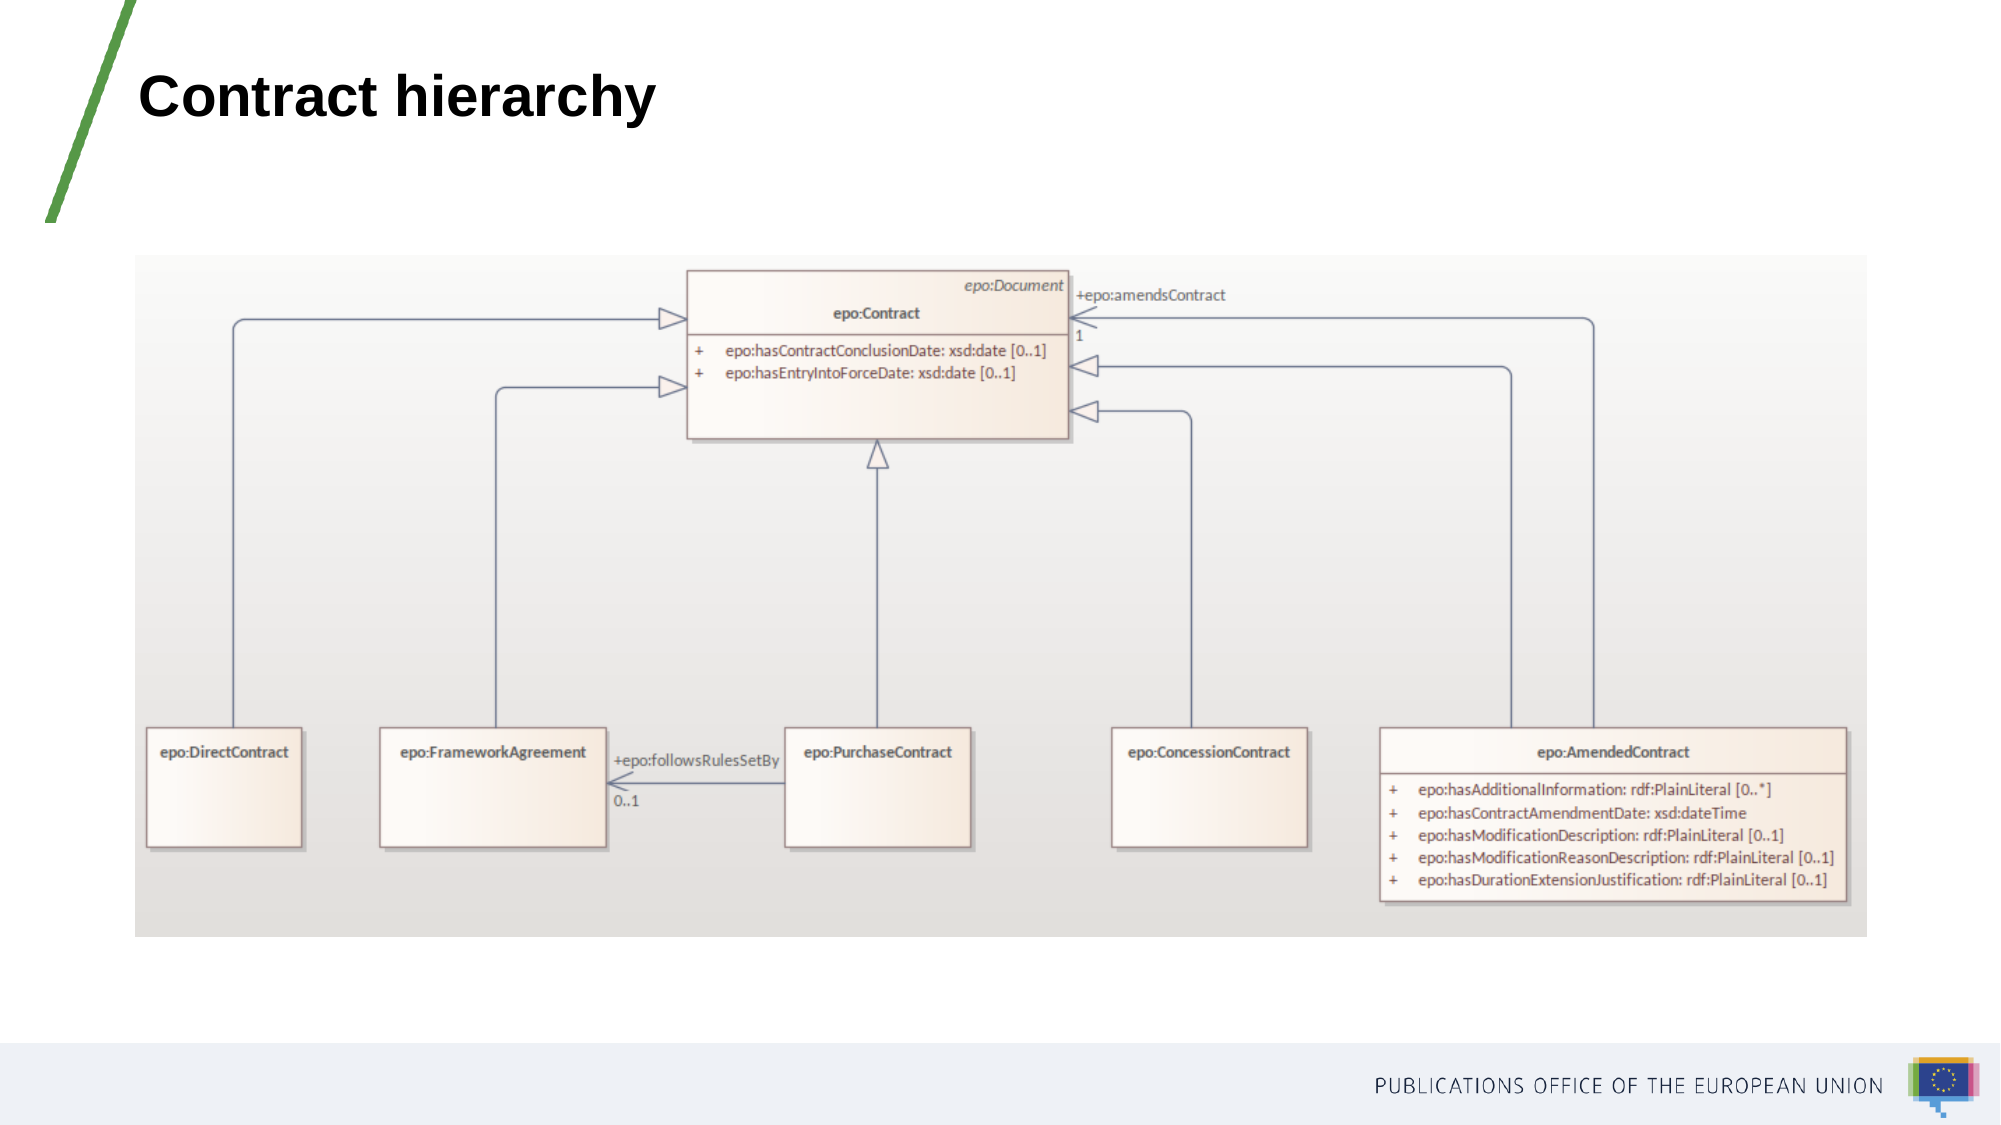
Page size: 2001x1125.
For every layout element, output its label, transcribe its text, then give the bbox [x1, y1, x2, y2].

picture [0, 0, 2001, 1125]
text_box Contract hierarchy [138, 31, 1861, 130]
